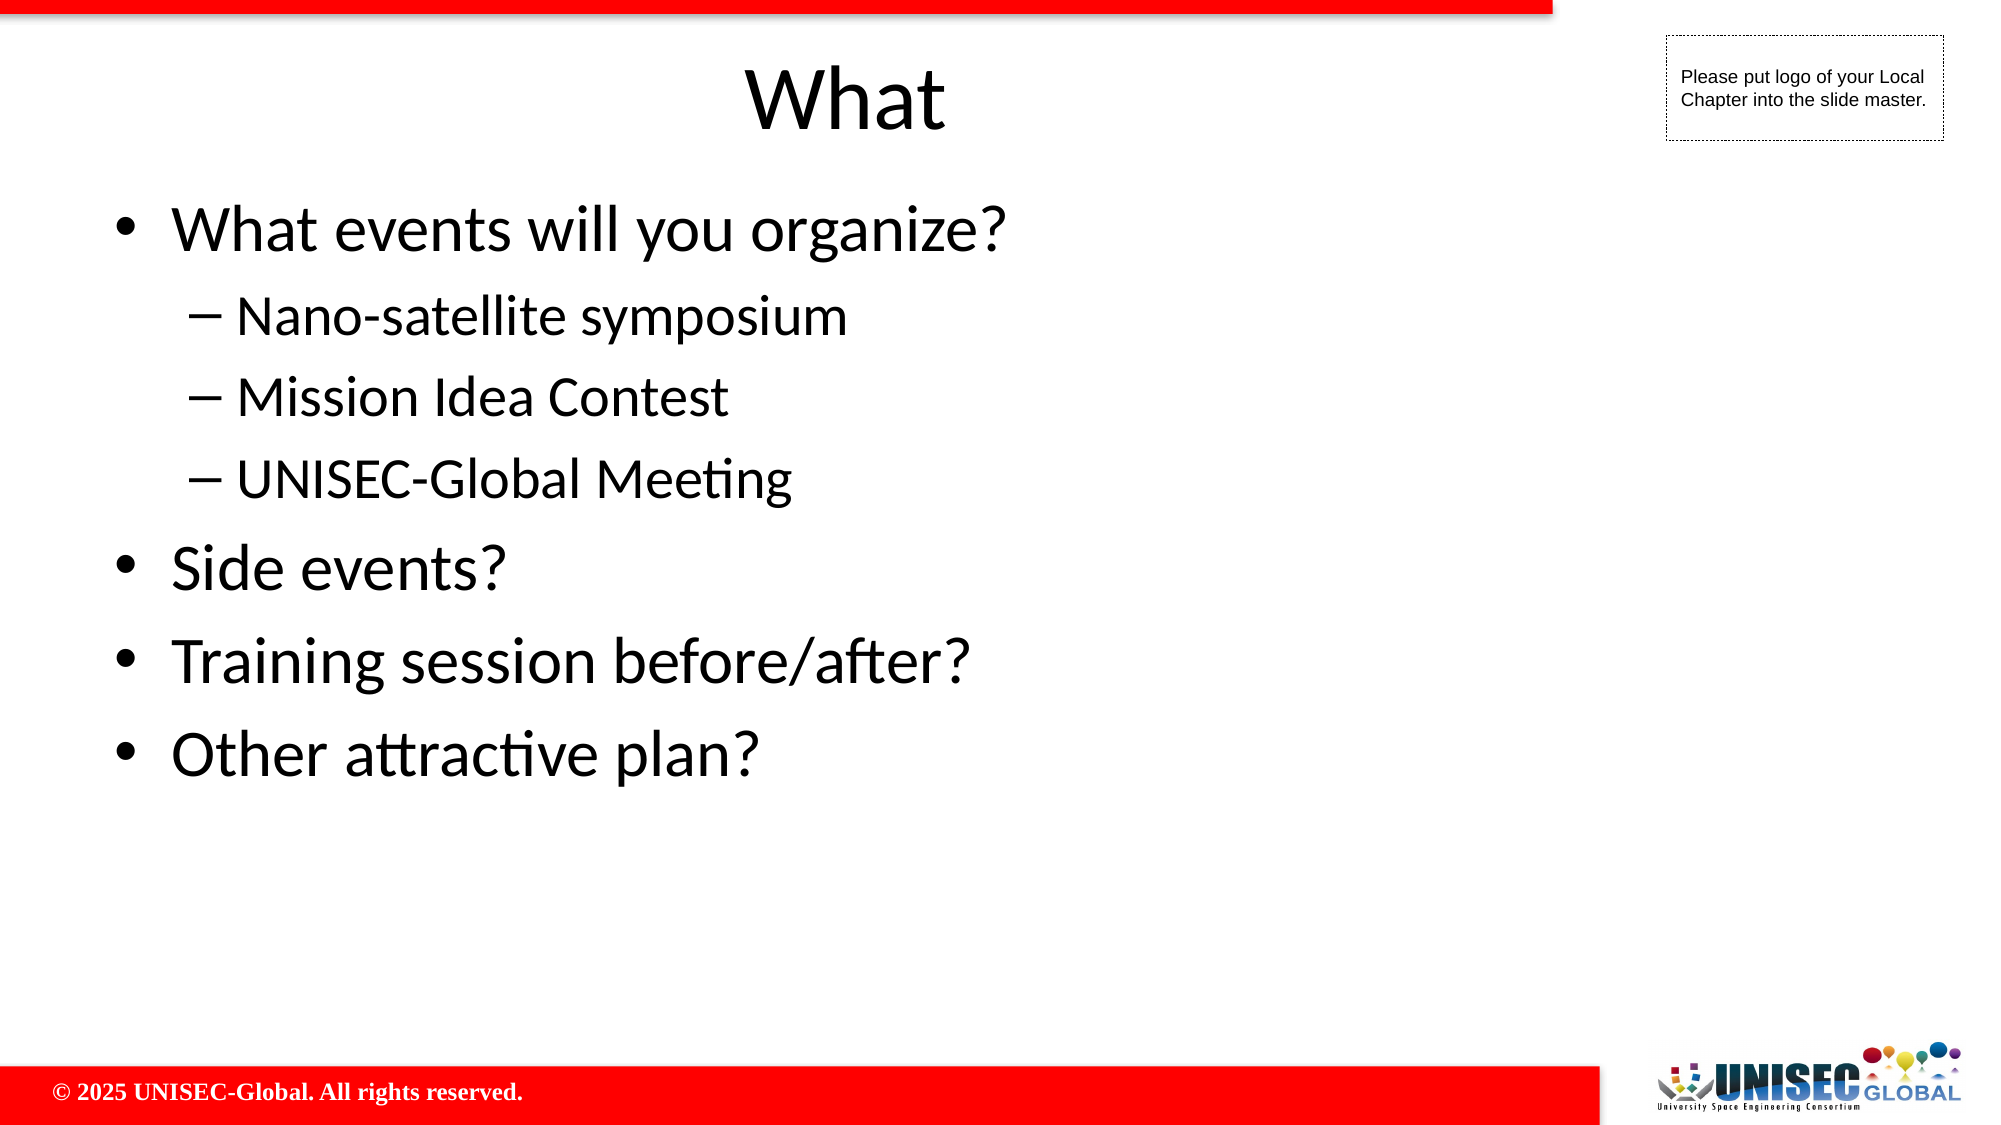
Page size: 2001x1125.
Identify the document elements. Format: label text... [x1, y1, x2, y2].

picture [1648, 1039, 1966, 1113]
list What events will you organize? Nano-satellite symposium Mission Idea Contest UNISEC-Global Meeting Side events? Training session before/after? Other attractive plan? [99, 177, 1900, 1016]
title What [46, 30, 1646, 167]
